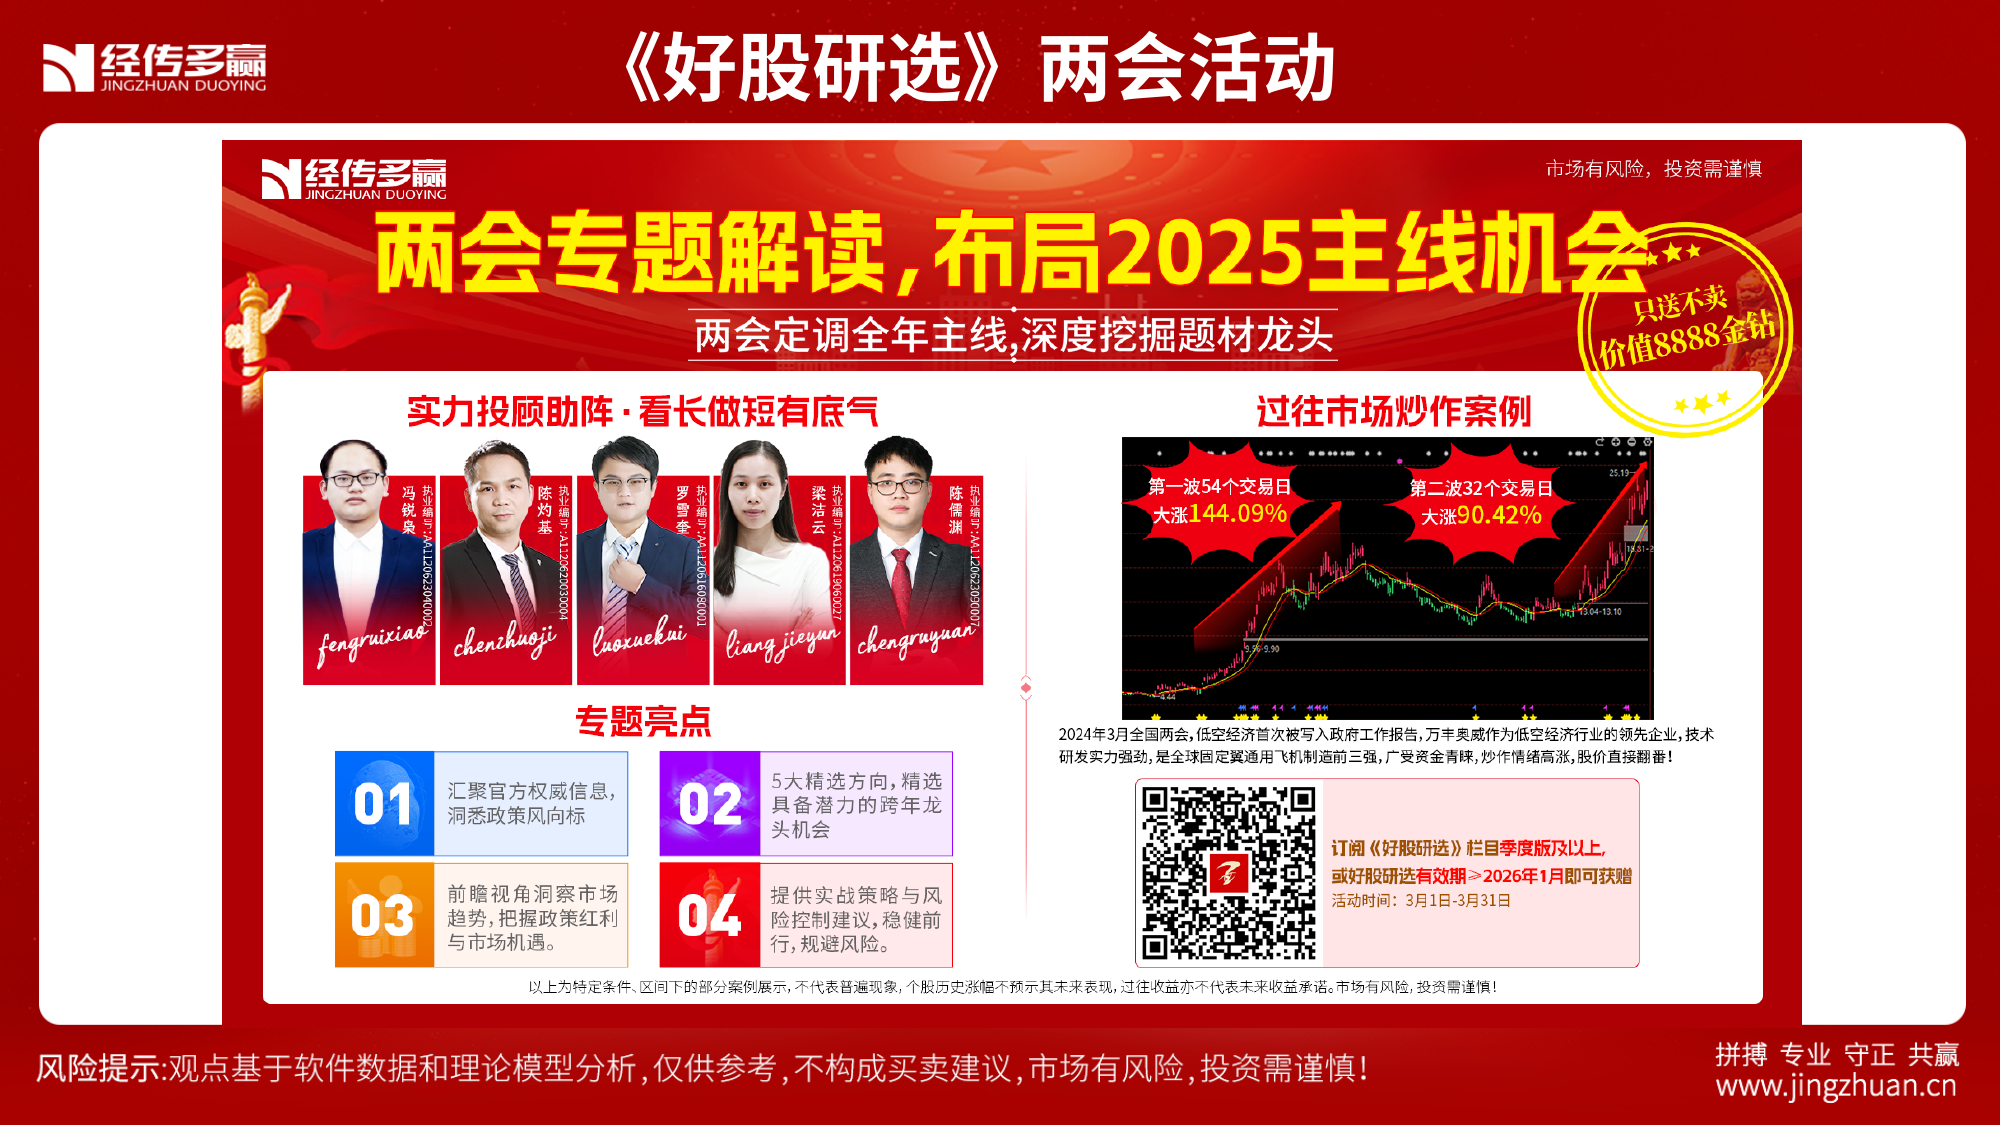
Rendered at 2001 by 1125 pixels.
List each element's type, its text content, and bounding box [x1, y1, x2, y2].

text_box 《好股研选》两会活动 [317, 13, 1707, 118]
picture [0, 0, 2000, 1125]
